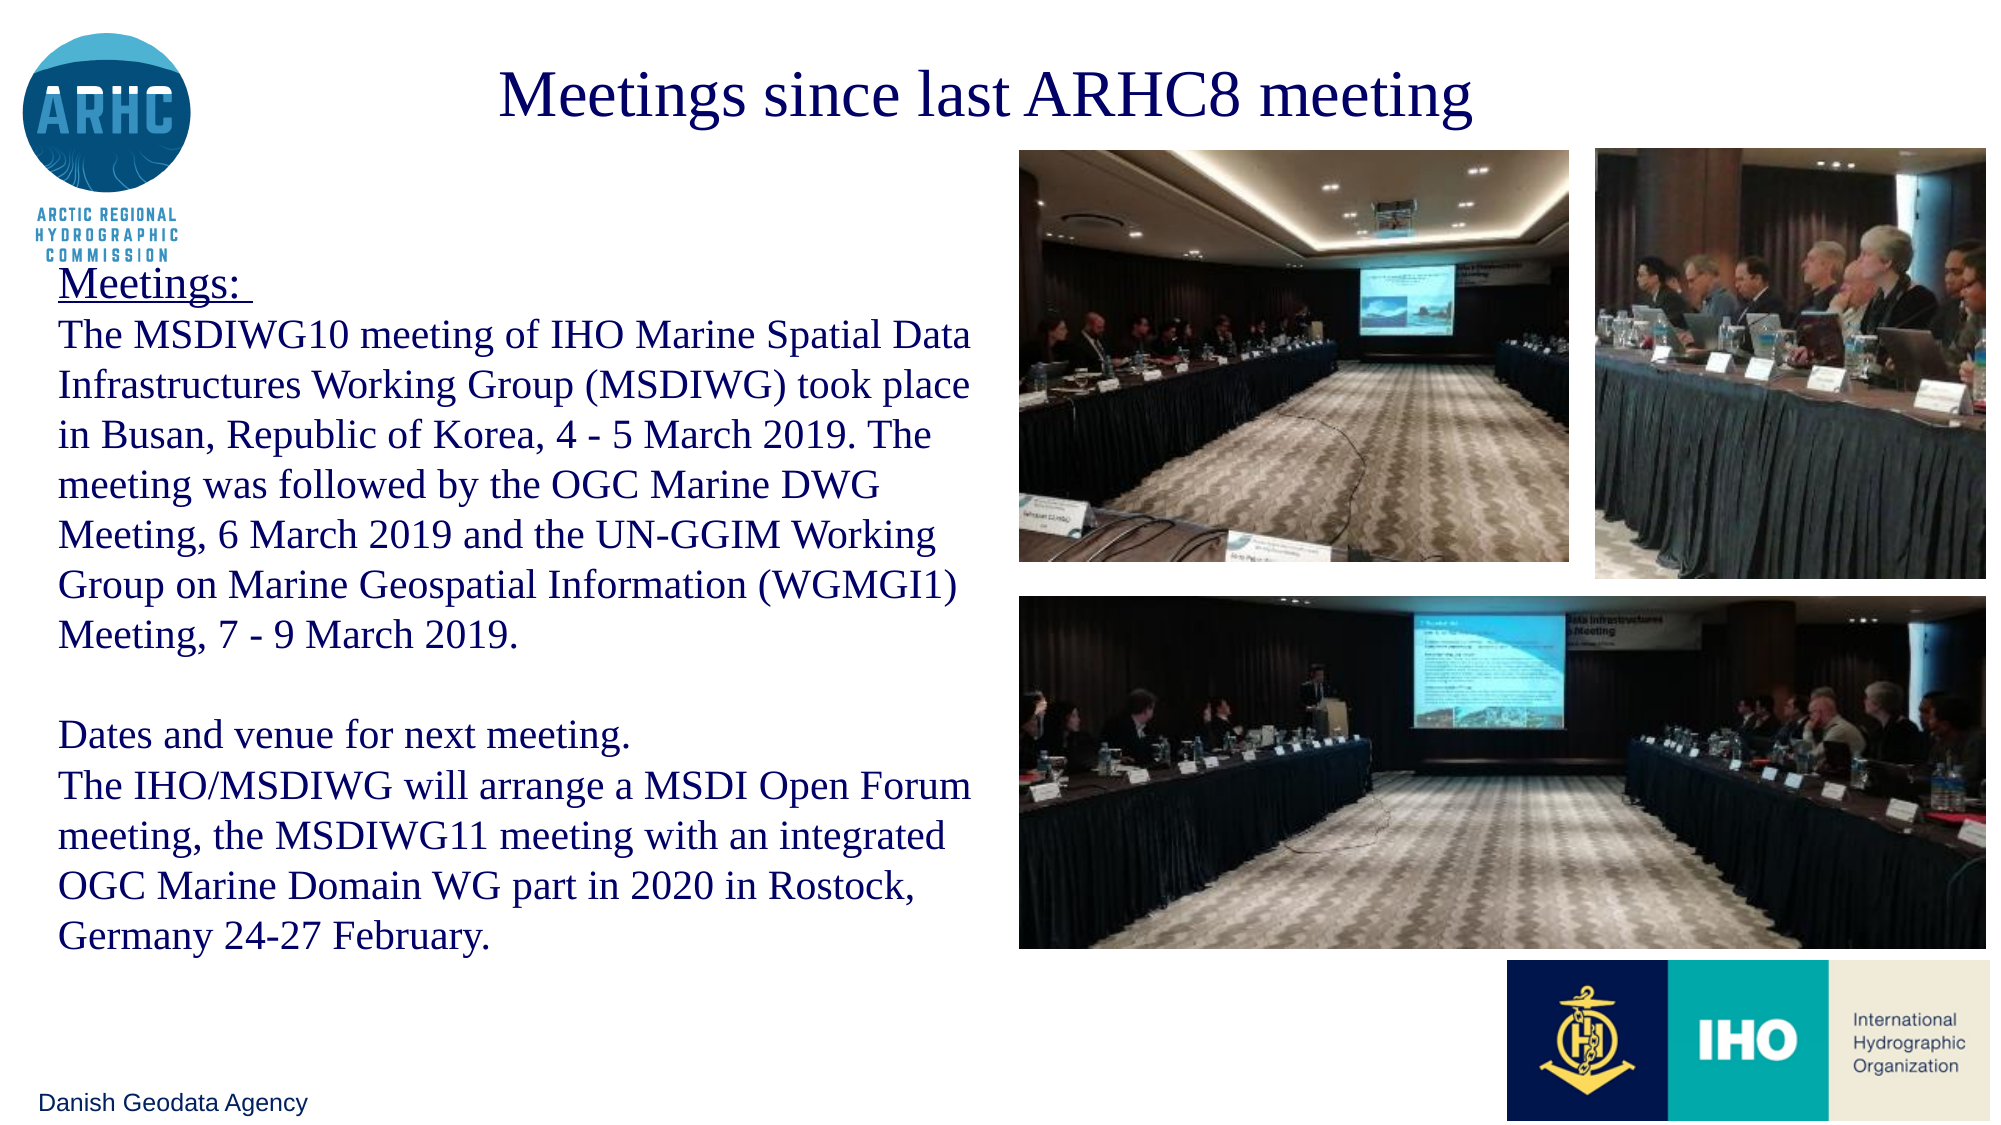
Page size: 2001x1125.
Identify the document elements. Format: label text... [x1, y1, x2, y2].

picture [1019, 595, 1986, 949]
text_box Meetings: The MSDIWG10 meeting of IHO Marine Spatial Data Infrastructures Working Group (MSDIWG) took place in Busan, Republic of Korea, 4 - 5 March 2019. The meeting was followed by the OGC Marine DWG Meeting, 6 March 2019 and the UN-GGIM Working Group on Marine Geospatial Information (WGMGI1) Meeting, 7 - 9 March 2019. Dates and venue for next meeting. The IHO/MSDIWG will arrange a MSDI Open Forum meeting, the MSDIWG11 meeting with an integrated OGC Marine Domain WG part in 2020 in Rostock, Germany 24-27 February. [43, 184, 1000, 965]
picture [1595, 147, 1986, 580]
title Meetings since last ARHC8 meeting [124, 42, 1850, 132]
picture [1507, 959, 1991, 1122]
picture [1019, 150, 1569, 562]
